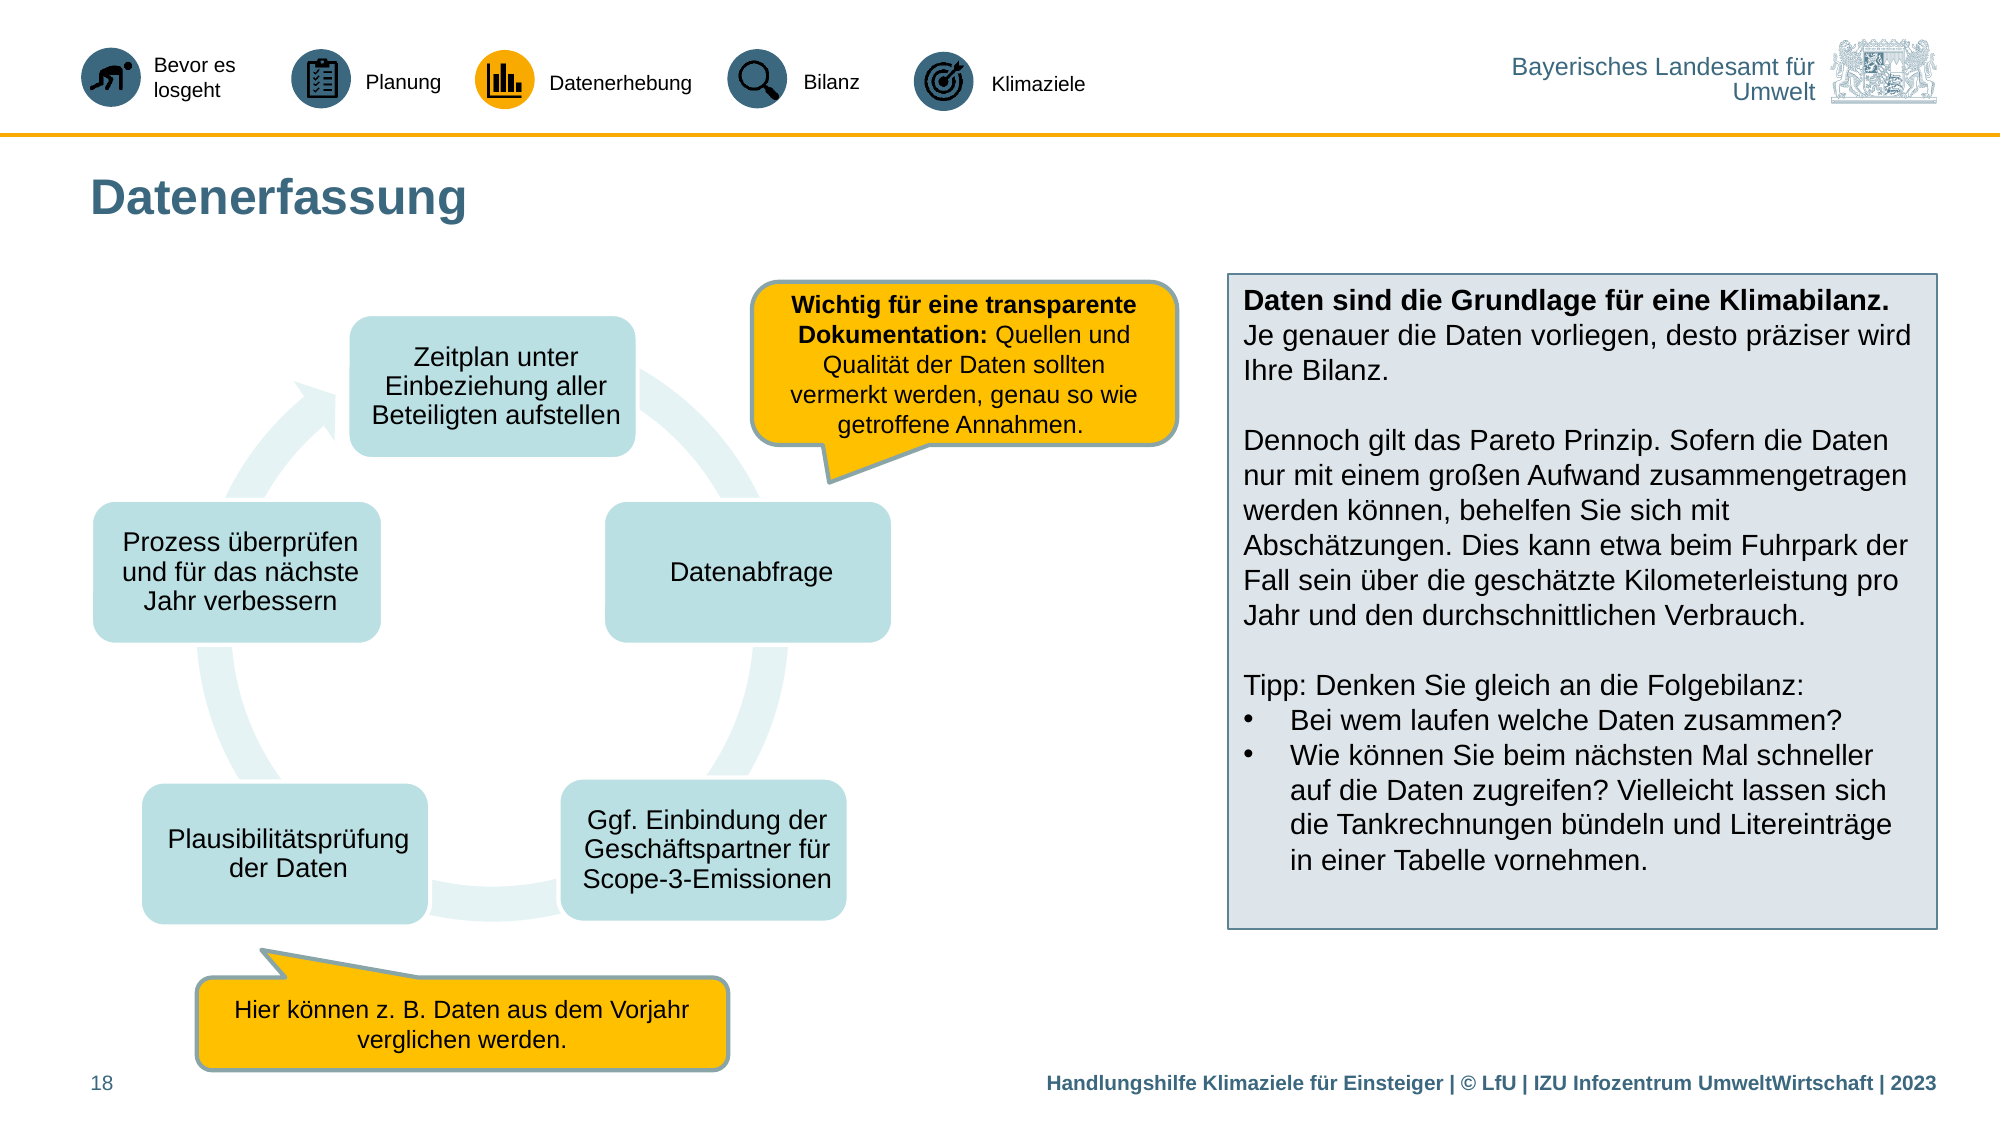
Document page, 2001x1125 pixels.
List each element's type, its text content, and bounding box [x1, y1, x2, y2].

text_box Wichtig für eine transparente Dokumentation: Quellen und Qualität der Daten sollten vermerkt werden, genau so wie getroffene Annahmen. [749, 279, 1180, 448]
text_box Daten sind die Grundlage für eine Klimabilanz. Je genauer die Daten vorliegen, desto präziser wird Ihre Bilanz. Dennoch gilt das Pareto Prinzip. Sofern die Daten nur mit einem großen Aufwand zusammengetragen werden können, behelfen Sie sich mit Abschätzungen. Dies kann etwa beim Fuhrpark der Fall sein über die geschätzte Kilometerleistung pro Jahr und den durchschnittlichen Verbrauch. Tipp: Denken Sie gleich an die Folgebilanz: Bei wem laufen welche Daten zusammen? Wie können Sie beim nächsten Mal schneller auf die Daten zugreifen? Vielleicht lassen sich die Tankrechnungen bündeln und Litereinträge in einer Tabelle vornehmen. [1228, 273, 1937, 929]
slide_number 18 [90, 1062, 196, 1109]
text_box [0, 313, 1001, 946]
text_box Datenerfassung [90, 153, 1937, 236]
text_box Hier können z. B. Daten aus dem Vorjahr verglichen werden. [194, 955, 731, 1073]
footer Handlungshilfe Klimaziele für Einsteiger | © LfU | IZU Infozentrum UmweltWirtschaft | 2023 [888, 1062, 1937, 1109]
picture [734, 56, 783, 104]
picture [480, 56, 528, 105]
picture [86, 51, 135, 100]
picture [298, 54, 346, 102]
picture [920, 56, 968, 105]
picture [1830, 39, 1937, 104]
